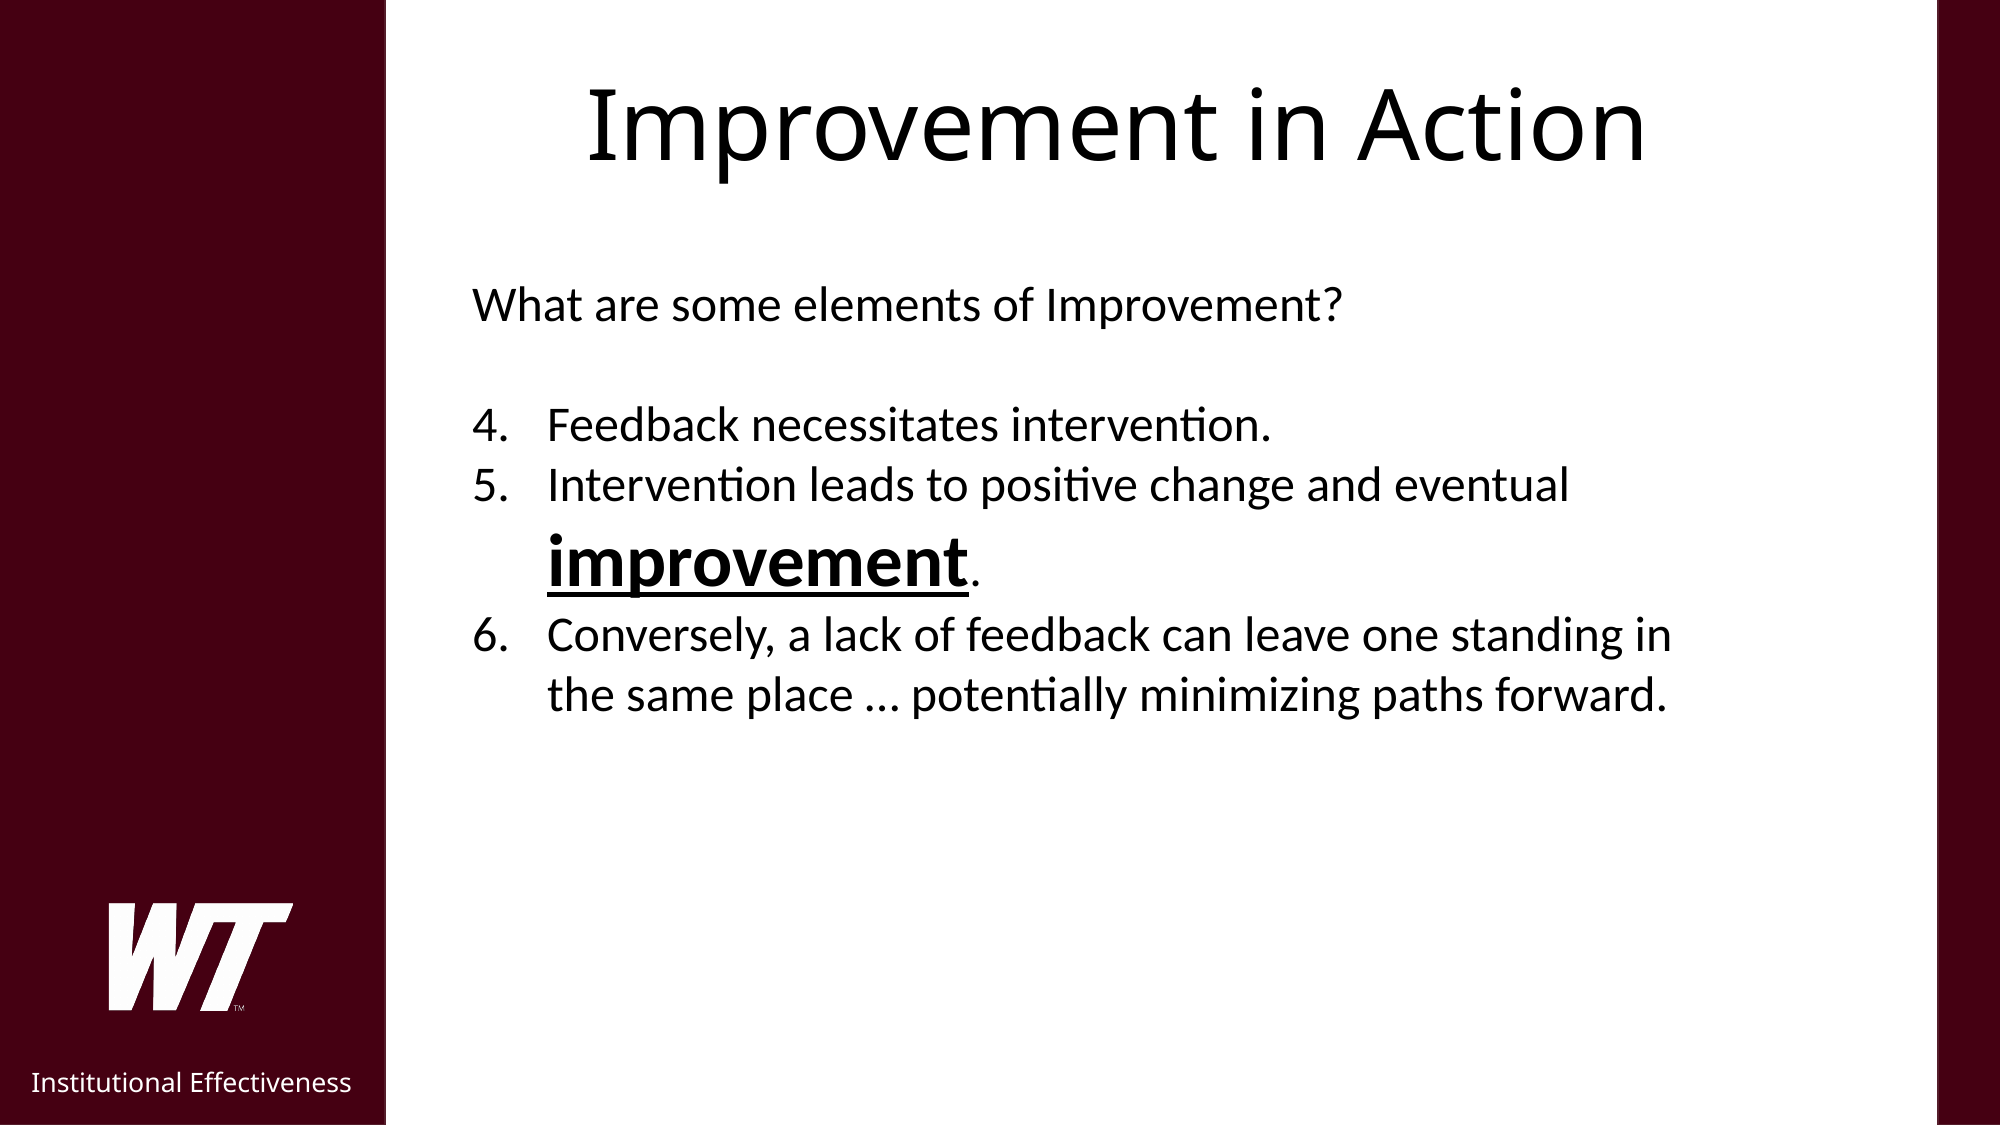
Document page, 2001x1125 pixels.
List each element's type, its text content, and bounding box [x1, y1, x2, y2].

text_box What are some elements of Improvement? Feedback necessitates intervention. Intervention leads to positive change and eventual improvement. Conversely, a lack of feedback can leave one standing in the same place … potentially minimizing paths forward. [457, 264, 1723, 730]
text_box Improvement in Action [443, 1, 1793, 190]
picture [108, 903, 293, 1011]
text_box [1937, 0, 2000, 1125]
title Institutional Effectiveness [13, 1033, 370, 1106]
text_box [0, 0, 386, 1125]
